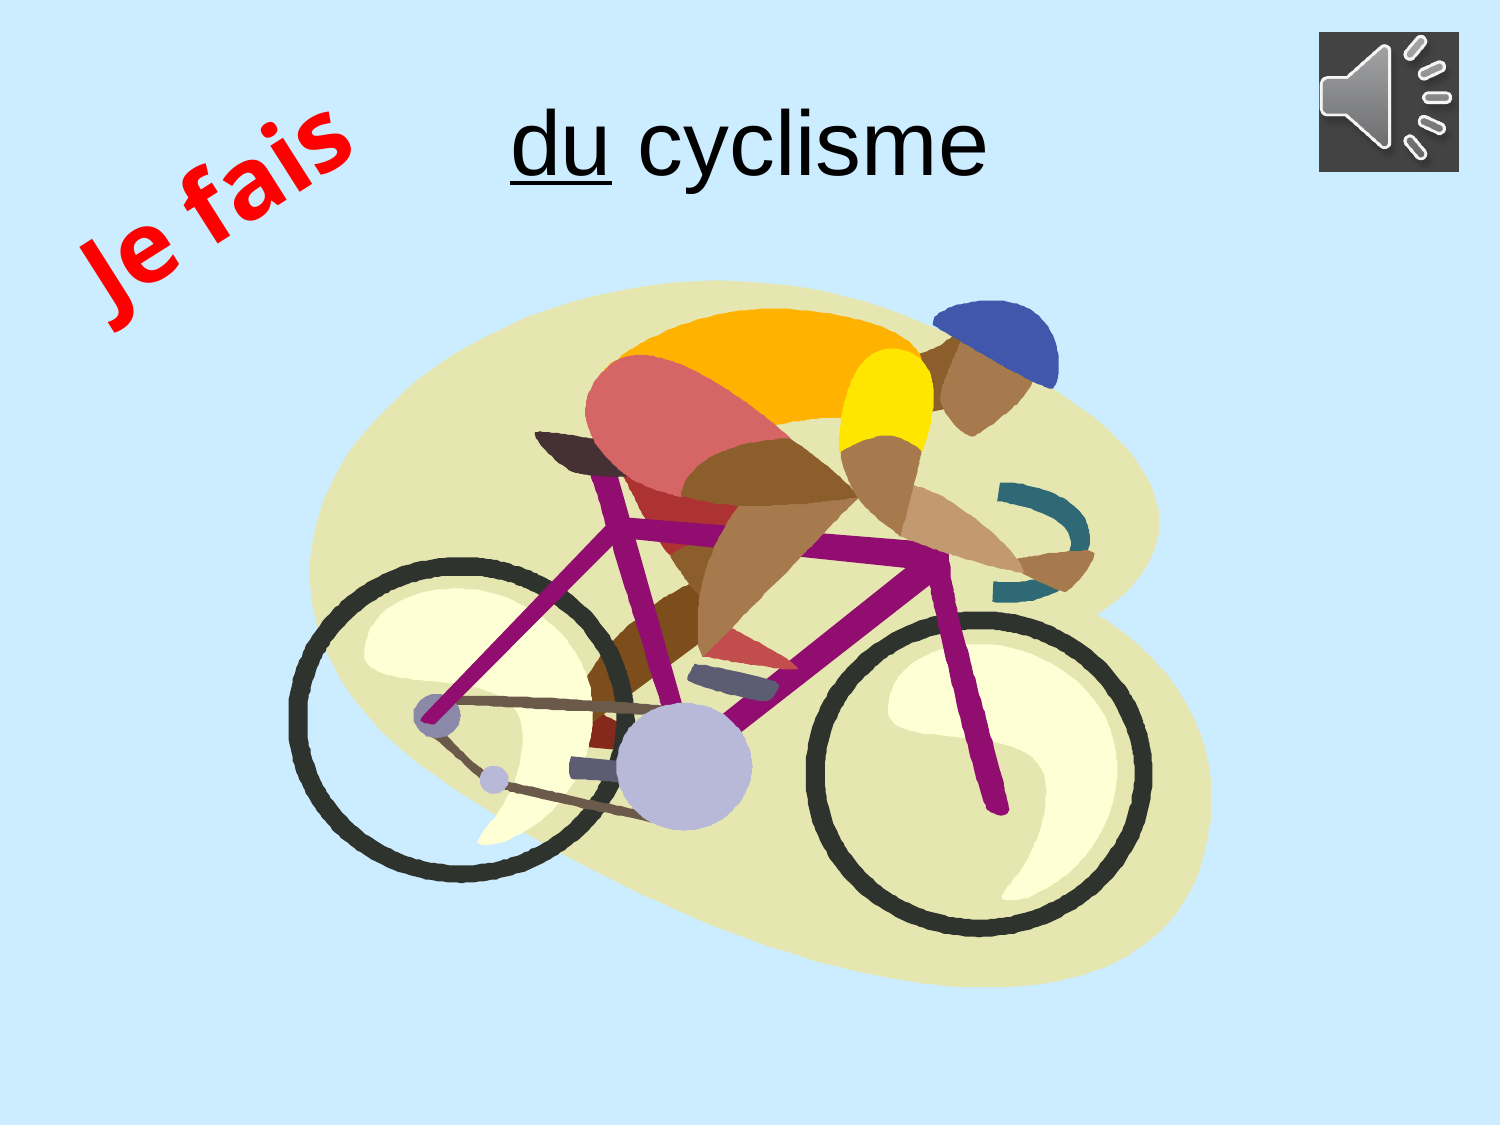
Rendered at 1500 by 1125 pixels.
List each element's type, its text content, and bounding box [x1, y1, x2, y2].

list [269, 262, 1231, 1006]
title du cyclisme [75, 45, 1425, 233]
picture [1318, 30, 1461, 173]
text_box Je fais [39, 54, 389, 344]
